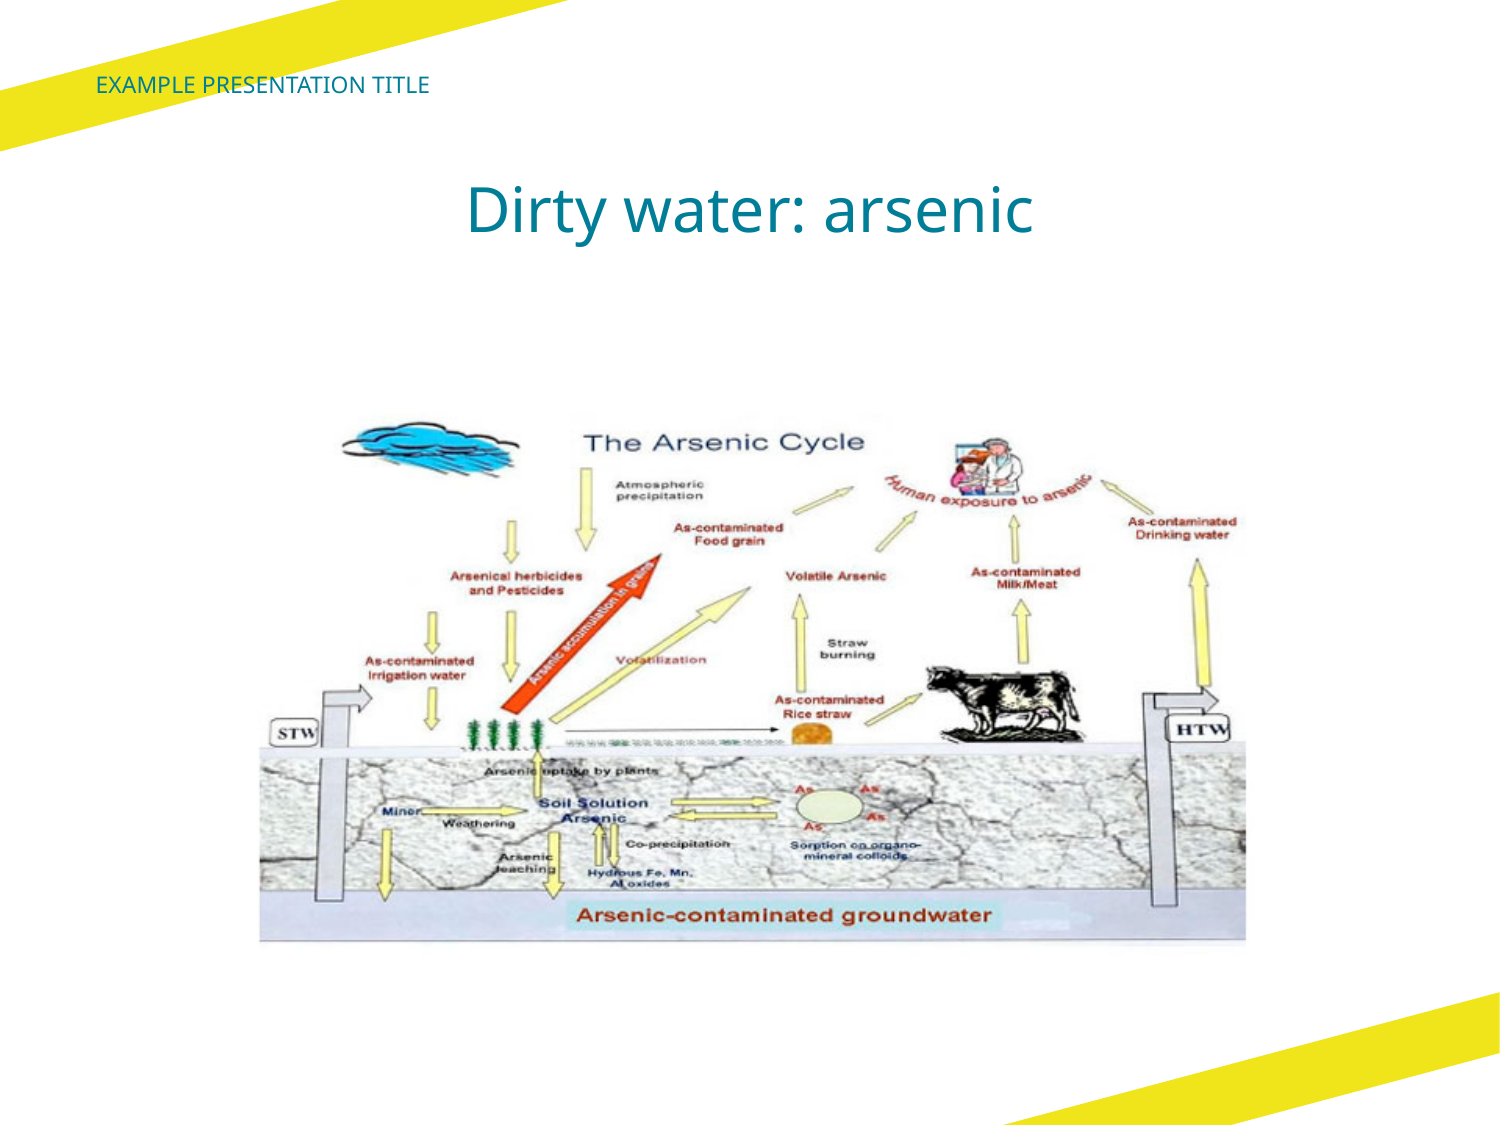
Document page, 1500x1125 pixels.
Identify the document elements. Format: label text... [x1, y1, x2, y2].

title Dirty water: arsenic [95, 170, 1405, 324]
footer example presentation title [95, 65, 781, 108]
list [245, 405, 1255, 957]
